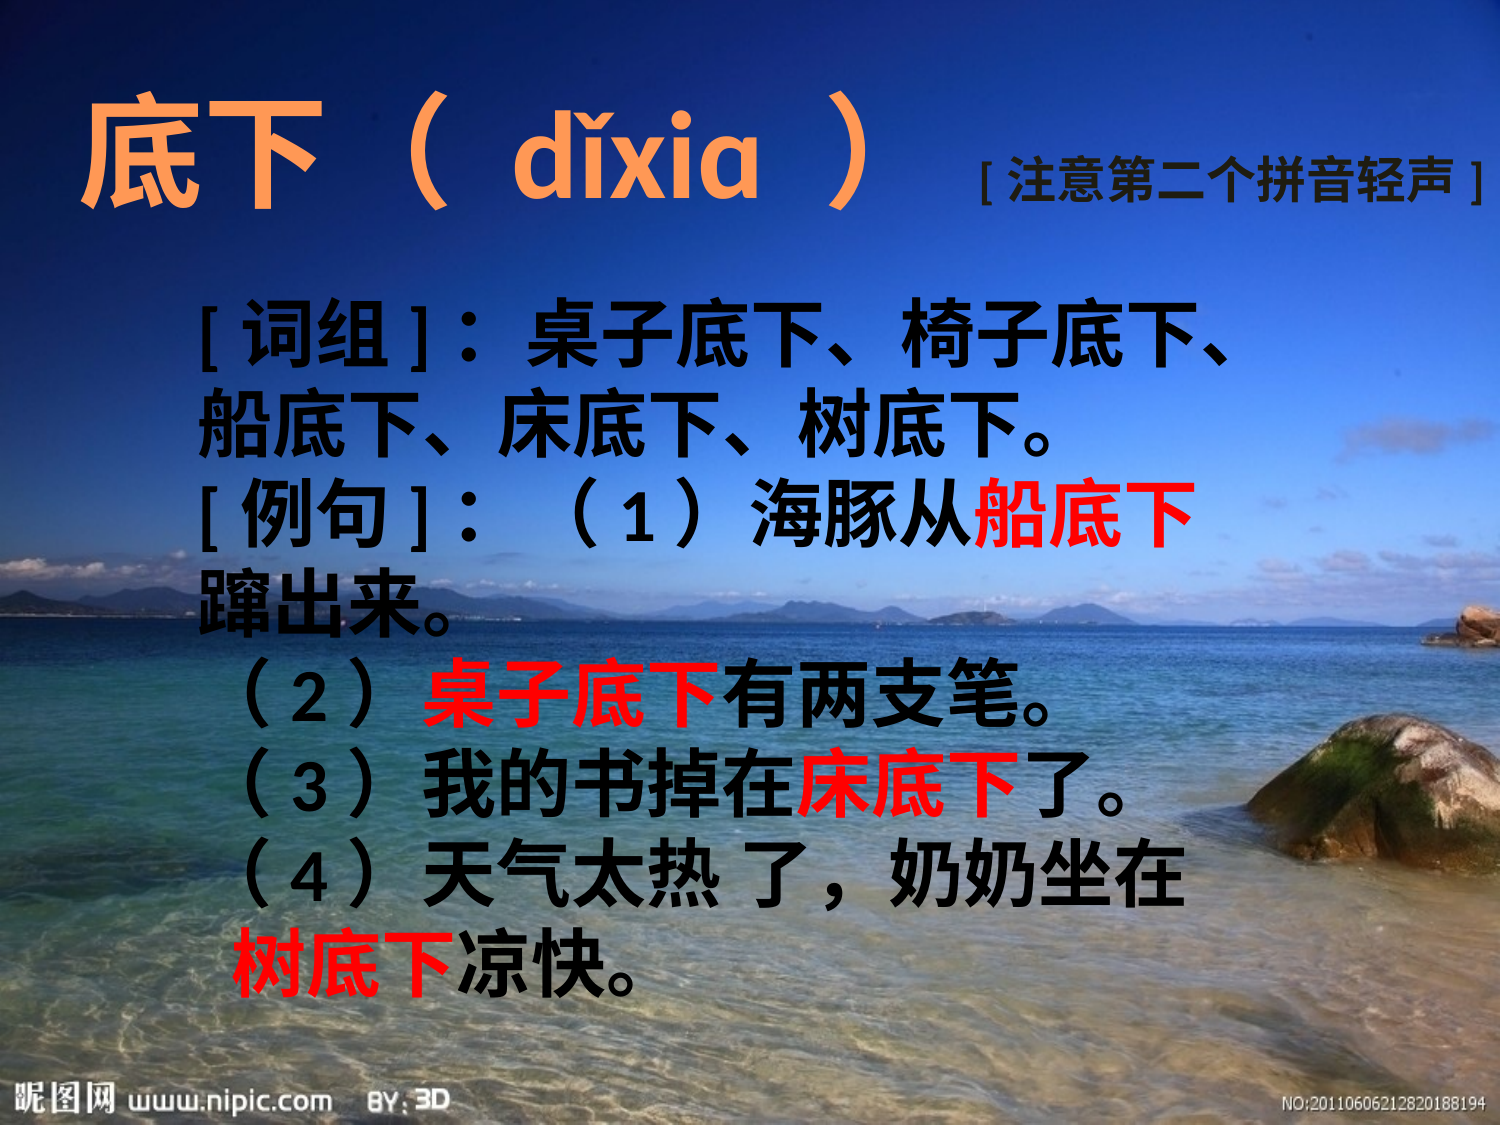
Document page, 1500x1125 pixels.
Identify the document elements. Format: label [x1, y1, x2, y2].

list [0, 0, 1500, 1125]
